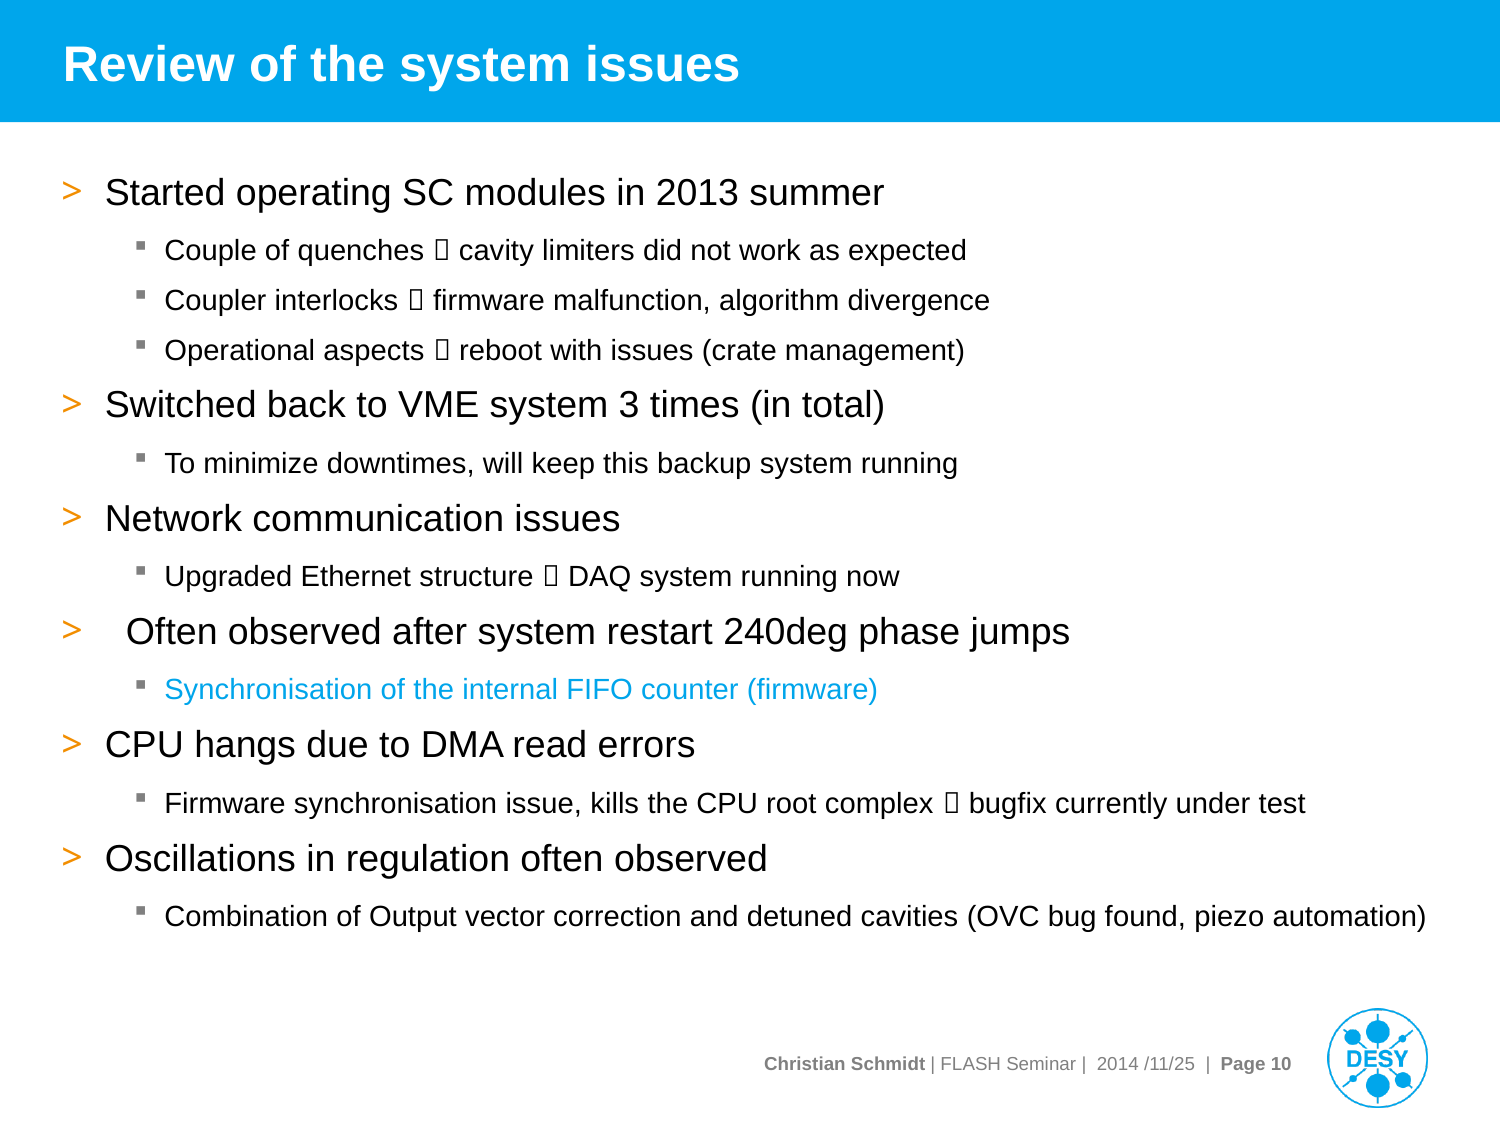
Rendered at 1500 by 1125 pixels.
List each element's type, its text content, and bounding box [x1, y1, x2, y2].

picture [1330, 1013, 1426, 1106]
picture [1327, 1068, 1365, 1108]
picture [1402, 1013, 1428, 1046]
picture [1327, 1013, 1354, 1049]
picture [1391, 1071, 1428, 1108]
list Started operating SC modules in 2013 summer Couple of quenches  cavity limiters did not work as expected Coupler interlocks  firmware malfunction, algorithm divergence Operational aspects  reboot with issues (crate management) Switched back to VME system 3 times (in total) To minimize downtimes, will keep this backup system running Network communication issues Upgraded Ethernet structure  DAQ system running now Often observed after system restart 240deg phase jumps Synchronisation of the internal FIFO counter (firmware) CPU hangs due to DMA read errors Firmware synchronisation issue, kills the CPU root complex  bugfix currently under test Oscillations in regulation often observed Combination of Output vector correction and detuned cavities (OVC bug found, piezo automation) [46, 160, 1444, 1013]
title Review of the system issues [47, 16, 1446, 107]
